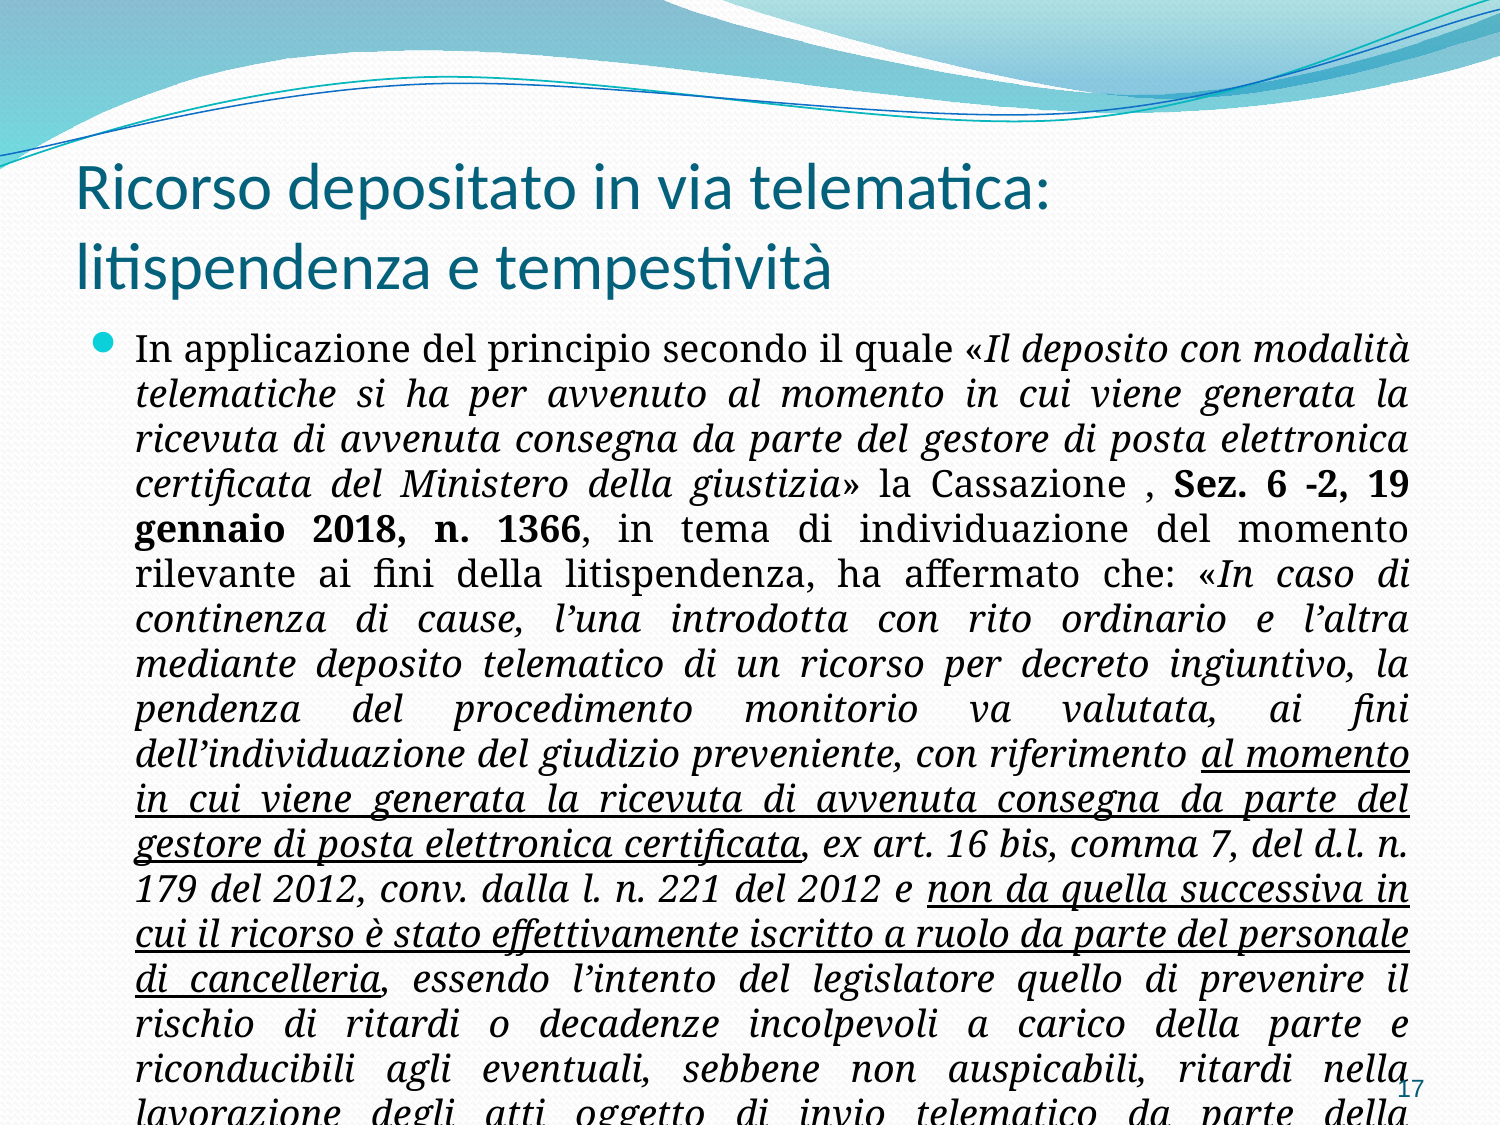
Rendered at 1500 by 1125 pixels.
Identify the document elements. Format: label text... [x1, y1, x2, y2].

slide_number 17 [1299, 1042, 1425, 1103]
list In applicazione del principio secondo il quale «Il deposito con modalità telematiche si ha per avvenuto al momento in cui viene generata la ricevuta di avvenuta consegna da parte del gestore di posta elettronica certificata del Ministero della giustizia» la Cassazione , Sez. 6 -2, 19 gennaio 2018, n. 1366, in tema di individuazione del momento rilevante ai fini della litispendenza, ha affermato che: «In caso di continenza di cause, l’una introdotta con rito ordinario e l’altra mediante deposito telematico di un ricorso per decreto ingiuntivo, la pendenza del procedimento monitorio va valutata, ai fini dell’individuazione del giudizio preveniente, con riferimento al momento in cui viene generata la ricevuta di avvenuta consegna da parte del gestore di posta elettronica certificata, ex art. 16 bis, comma 7, del d.l. n. 179 del 2012, conv. dalla l. n. 221 del 2012 e non da quella successiva in cui il ricorso è stato effettivamente iscritto a ruolo da parte del personale di cancelleria, essendo l’intento del legislatore quello di prevenire il rischio di ritardi o decadenze incolpevoli a carico della parte e riconducibili agli eventuali, sebbene non auspicabili, ritardi nella lavorazione degli atti oggetto di invio telematico da parte della cancelleria.» [75, 317, 1425, 1103]
title Ricorso depositato in via telematica: litispendenza e tempestività [75, 115, 1425, 303]
